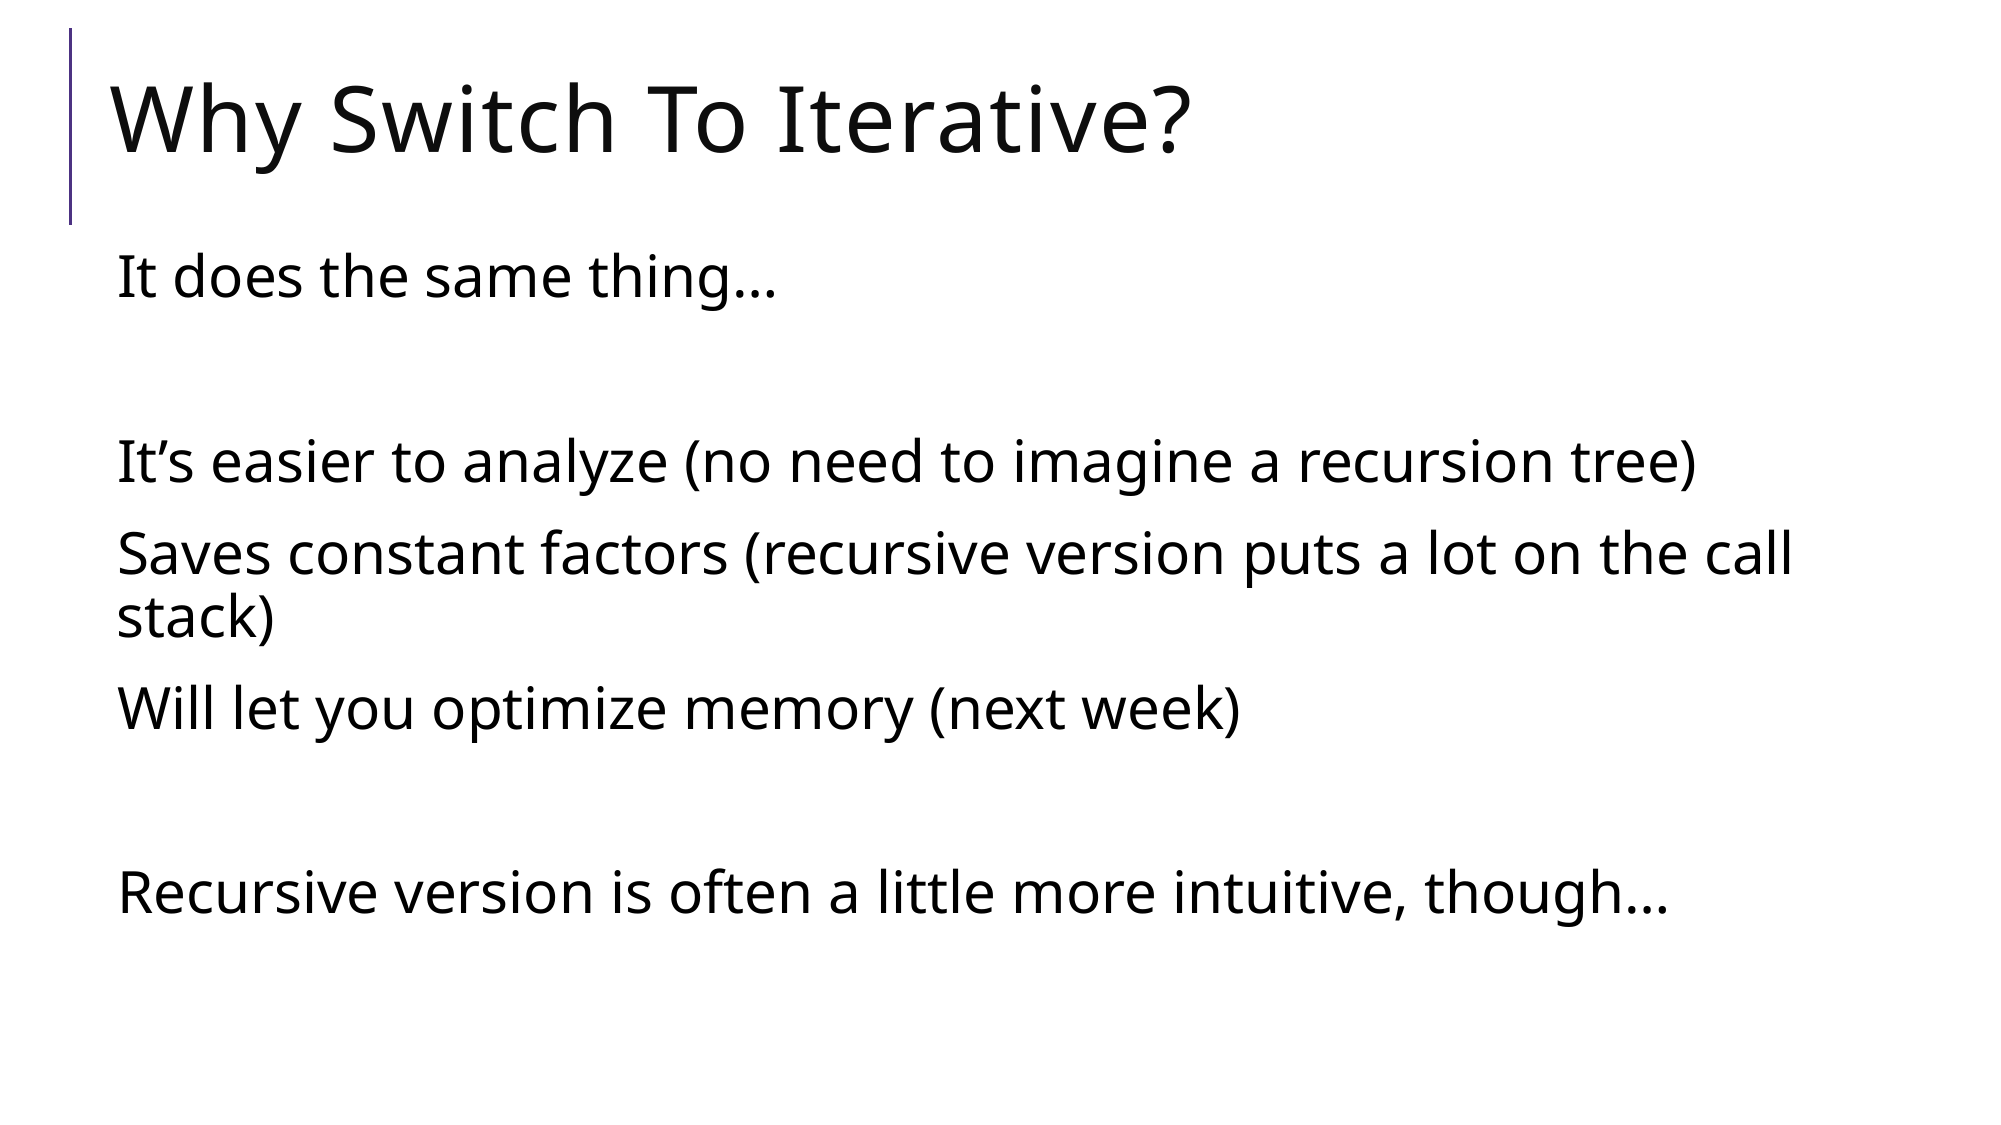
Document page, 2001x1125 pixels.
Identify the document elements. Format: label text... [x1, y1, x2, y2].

title Why Switch To Iterative? [94, 43, 1930, 210]
list It does the same thing… It’s easier to analyze (no need to imagine a recursion tree) Saves constant factors (recursive version puts a lot on the call stack) Will let you optimize memory (next week) Recursive version is often a little more intuitive, though… [94, 240, 1930, 1035]
